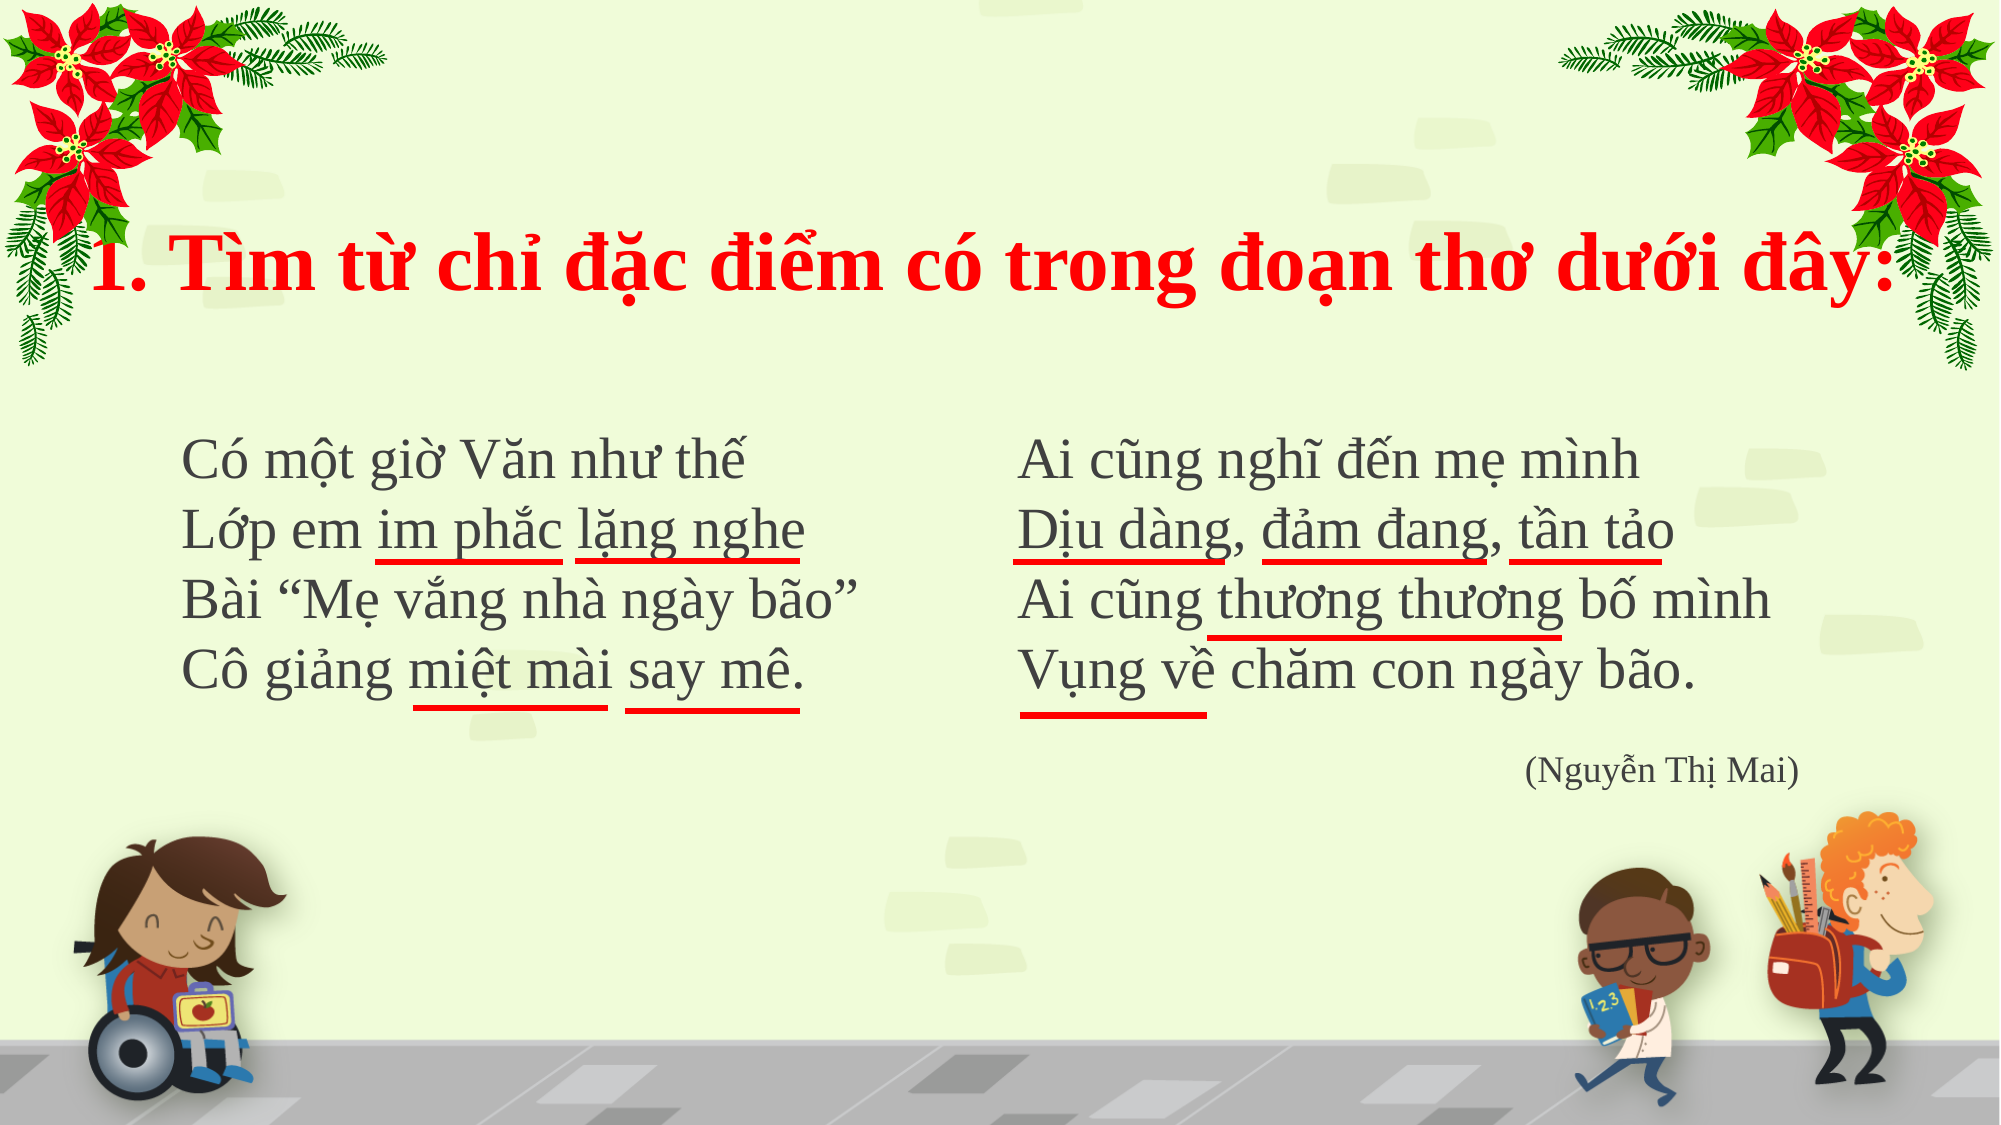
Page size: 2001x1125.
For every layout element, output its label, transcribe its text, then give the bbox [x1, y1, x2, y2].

picture [0, 0, 2000, 1125]
text_box (Nguyễn Thị Mai) [1510, 737, 1815, 798]
text_box Có một giờ Văn như thế Lớp em im phắc lặng nghe Bài “Mẹ vắng nhà ngày bão” Cô giảng miệt mài say mê. [167, 412, 875, 708]
text_box 1. Tìm từ chỉ đặc điểm có trong đoạn thơ dưới đây: [378, 200, 1593, 315]
text_box Ai cũng nghĩ đến mẹ mình Dịu dàng, đảm đang, tần tảo Ai cũng thương thương bố mình Vụng về chăm con ngày bão. [1002, 412, 1788, 708]
